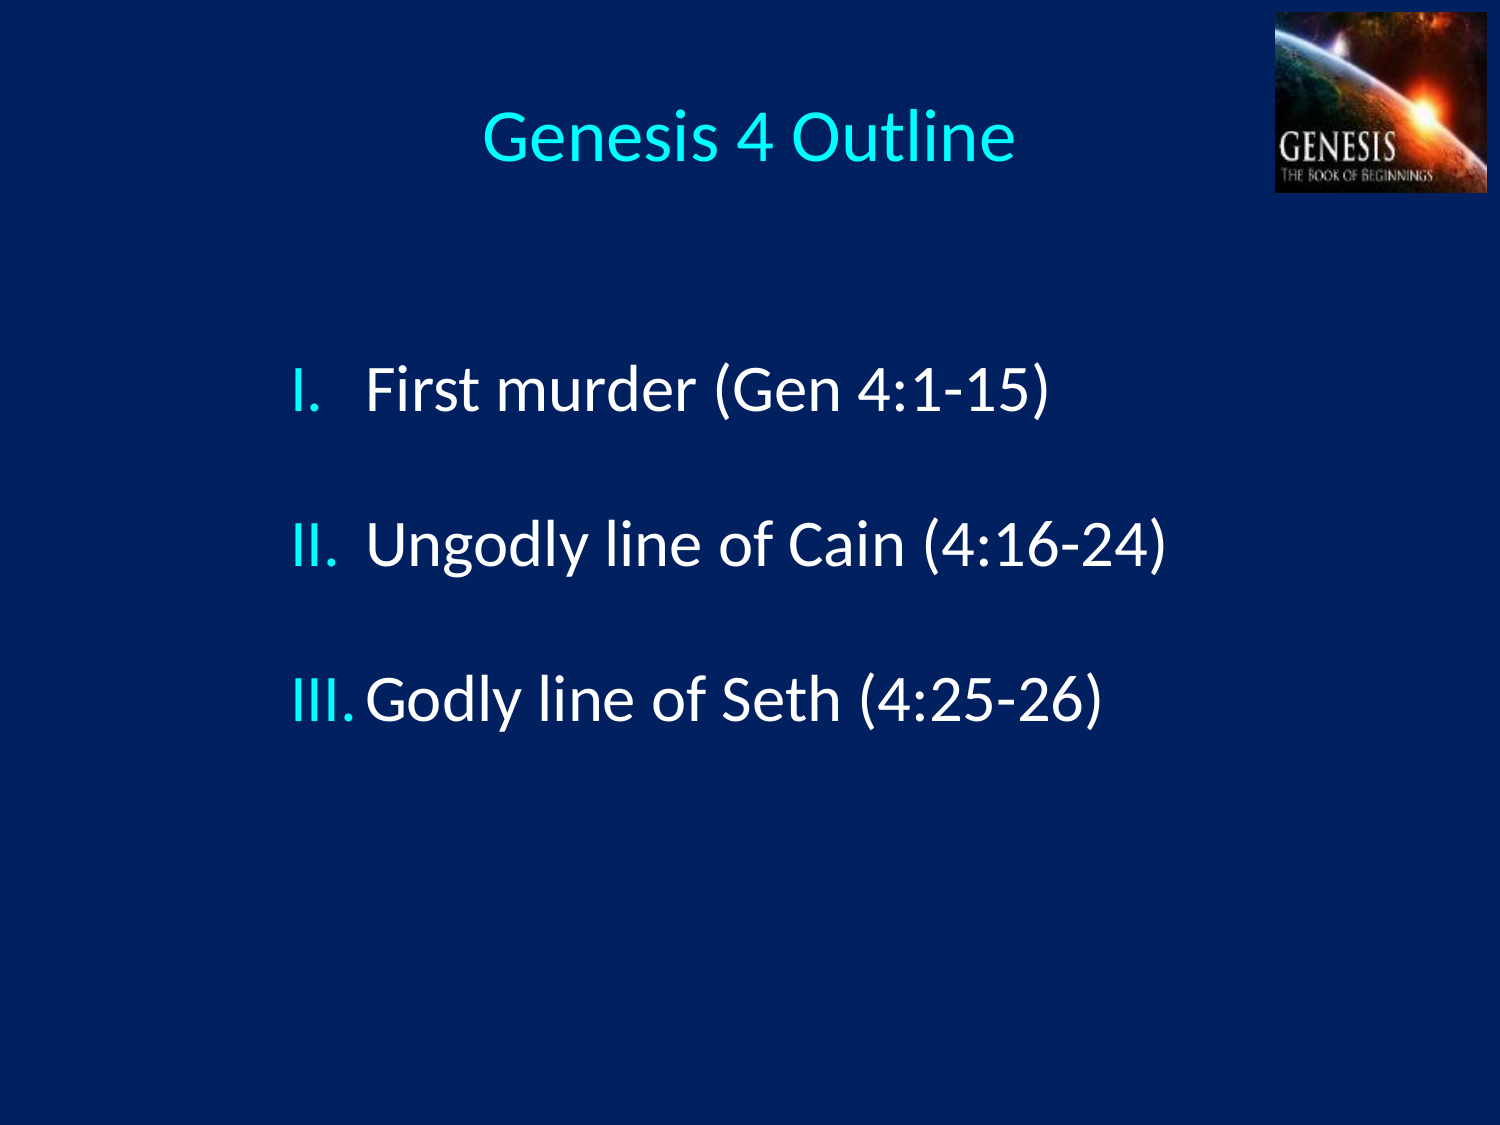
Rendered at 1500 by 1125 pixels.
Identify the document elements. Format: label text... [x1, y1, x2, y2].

title Genesis 4 Outline [418, 37, 1082, 225]
list First murder (Gen 4:1-15) Ungodly line of Cain (4:16-24) Godly line of Seth (4:25-26) [274, 337, 1226, 801]
picture [1274, 12, 1487, 193]
